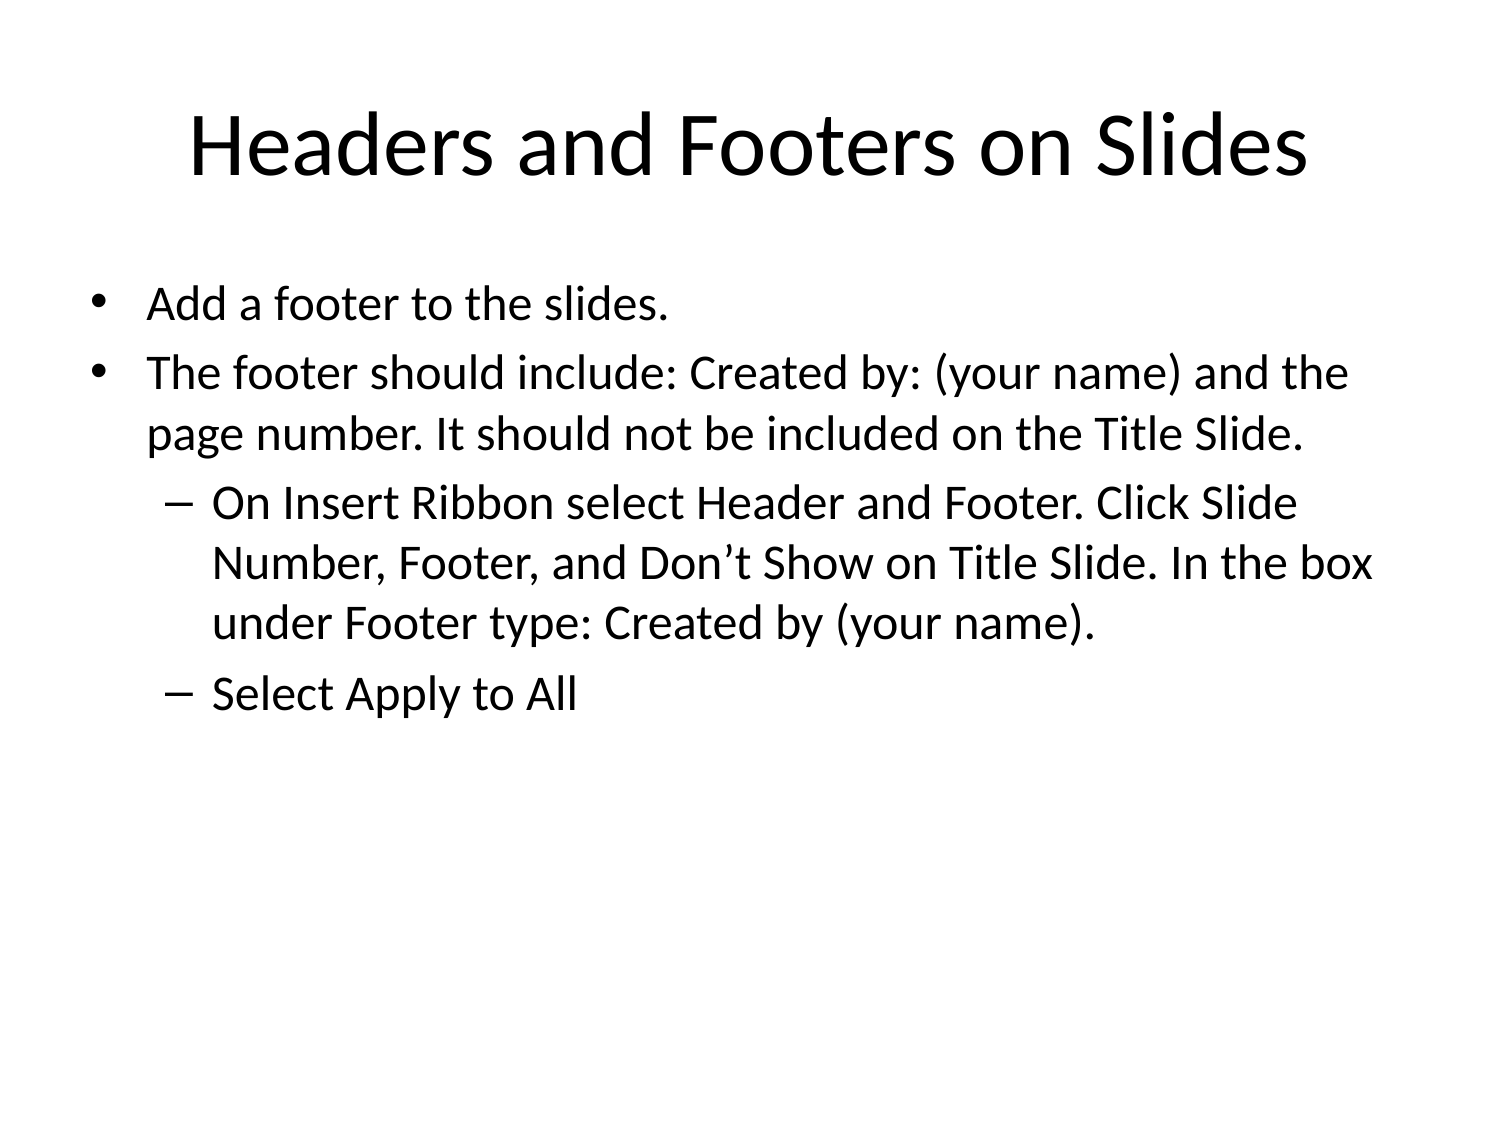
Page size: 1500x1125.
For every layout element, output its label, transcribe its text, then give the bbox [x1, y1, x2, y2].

title Headers and Footers on Slides [75, 45, 1425, 233]
list Add a footer to the slides. The footer should include: Created by: (your name) and the page number. It should not be included on the Title Slide. On Insert Ribbon select Header and Footer. Click Slide Number, Footer, and Don’t Show on Title Slide. In the box under Footer type: Created by (your name). Select Apply to All [75, 262, 1425, 1005]
